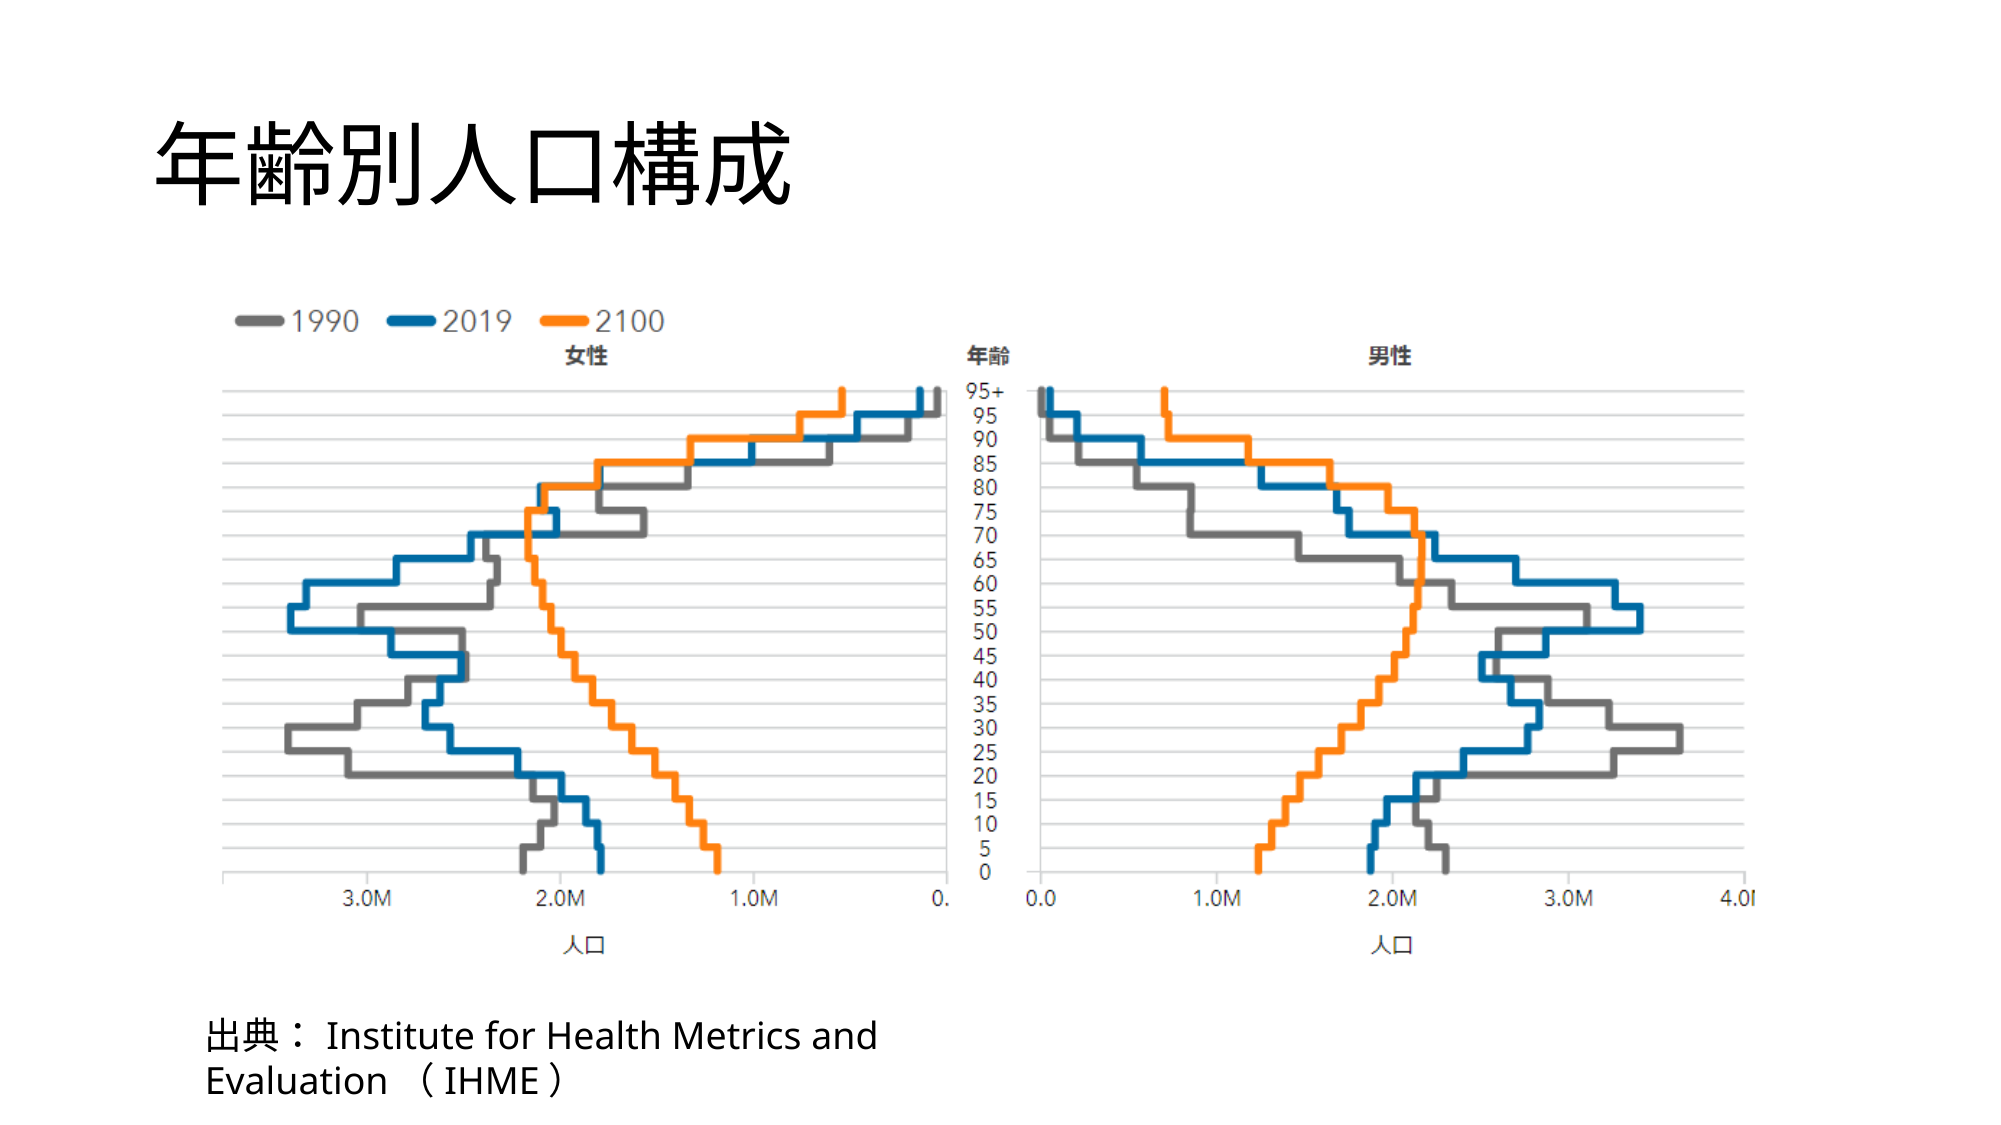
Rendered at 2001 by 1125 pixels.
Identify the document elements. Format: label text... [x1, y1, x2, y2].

title 年齢別人口構成 [137, 59, 1863, 278]
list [104, 265, 1830, 1014]
text_box 出典：Institute for Health Metrics and Evaluation（IHME） [190, 1014, 1262, 1110]
